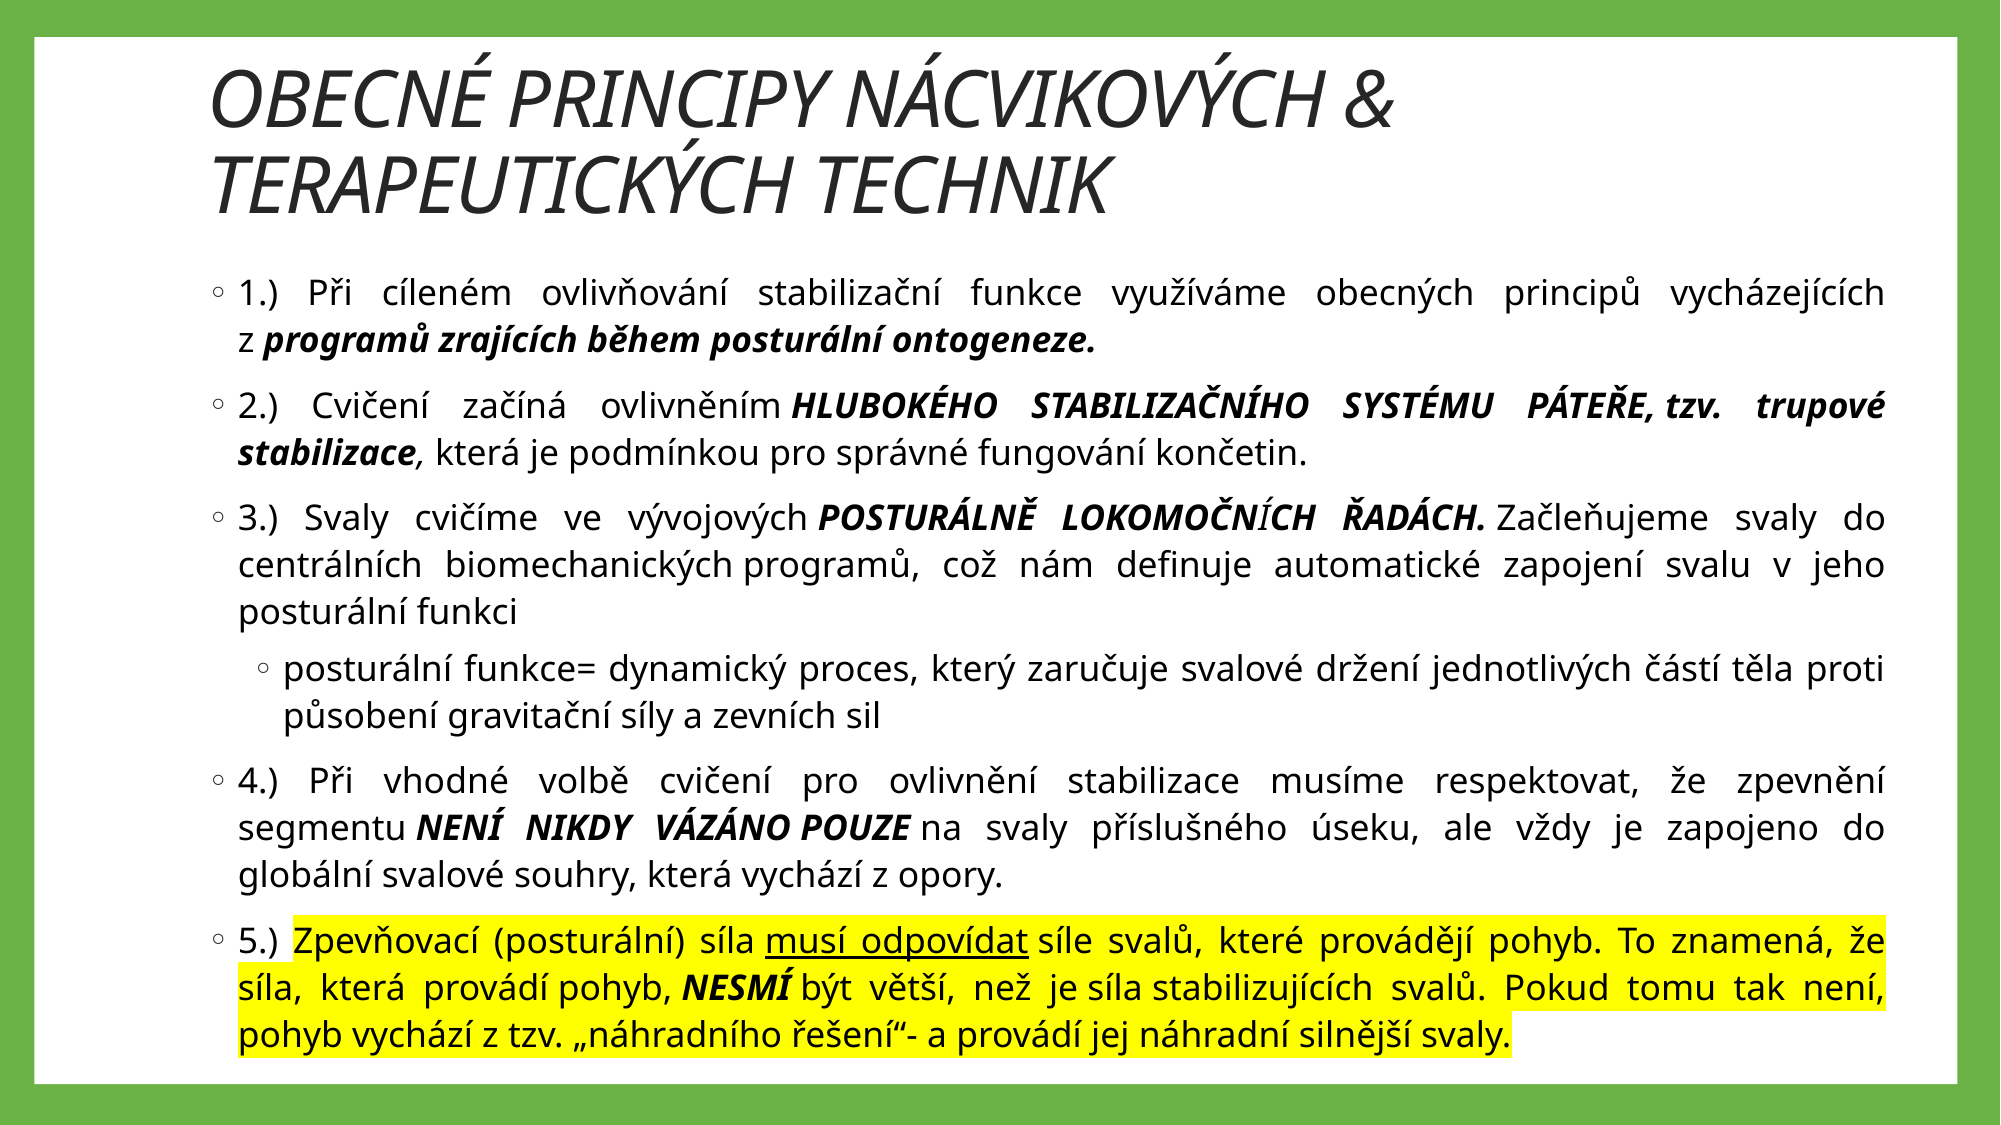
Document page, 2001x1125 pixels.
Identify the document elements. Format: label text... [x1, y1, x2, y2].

text_box [34, 37, 1958, 1085]
list 1.) Při cíleném ovlivňování stabilizační funkce využíváme obecných principů vycházejících z programů zrajících během posturální ontogeneze. 2.) Cvičení začíná ovlivněním HLUBOKÉHO STABILIZAČNÍHO SYSTÉMU PÁTEŘE, tzv. trupové stabilizace, která je podmínkou pro správné fungování končetin. 3.) Svaly cvičíme ve vývojových POSTURÁLNĚ LOKOMOČNÍCH ŘADÁCH. Začleňujeme svaly do centrálních biomechanických programů, což nám definuje automatické zapojení svalu v jeho posturální funkci posturální funkce= dynamický proces, který zaručuje svalové držení jednotlivých částí těla proti působení gravitační síly a zevních sil 4.) Při vhodné volbě cvičení pro ovlivnění stabilizace musíme respektovat, že zpevnění segmentu NENÍ NIKDY VÁZÁNO POUZE na svaly příslušného úseku, ale vždy je zapojeno do globální svalové souhry, která vychází z opory. 5.) Zpevňovací (posturální) síla musí odpovídat síle svalů, které provádějí pohyb. To znamená, že síla, která provádí pohyb, NESMÍ být větší, než je síla stabilizujících svalů. Pokud tomu tak není, pohyb vychází z tzv. „náhradního řešení“- a provádí jej náhradní silnější svaly. [192, 258, 1902, 1072]
text_box [0, 0, 2000, 1125]
title OBECNÉ PRINCIPY NÁCVIKOVÝCH & TERAPEUTICKÝCH TECHNIK [192, 19, 1800, 258]
